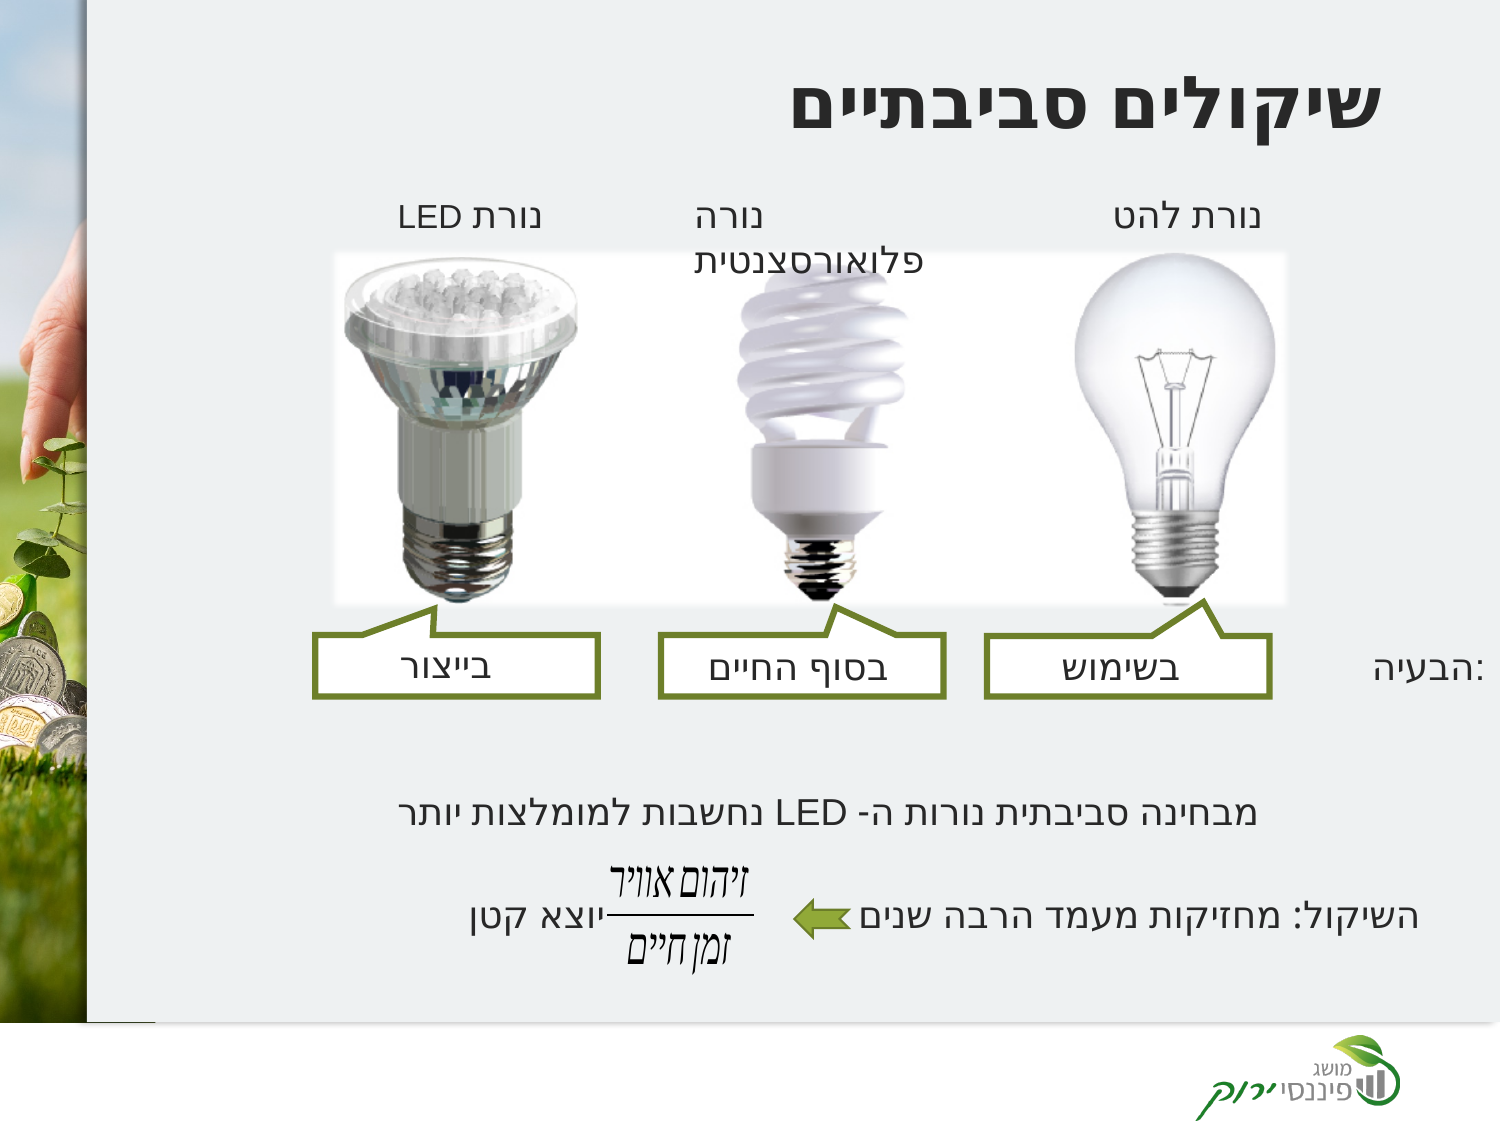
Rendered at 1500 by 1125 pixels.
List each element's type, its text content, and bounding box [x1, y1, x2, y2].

text_box נורת להט [1097, 183, 1290, 244]
title שיקולים סביבתיים [103, 0, 1397, 214]
text_box [364, 609, 436, 633]
text_box [986, 609, 1271, 698]
text_box [659, 609, 945, 698]
text_box הבעיה: [1325, 635, 1500, 696]
picture [329, 247, 1290, 609]
picture [1189, 1035, 1400, 1125]
text_box יוצא קטן [453, 883, 620, 944]
text_box מבחינה סביבתית נורות ה- LED נחשבות למומלצות יותר [314, 780, 1275, 841]
text_box בייצור [327, 633, 565, 694]
text_box [314, 633, 599, 698]
list [809, 365, 1448, 901]
text_box נורת LED [315, 183, 626, 244]
text_box נורה פלואורסצנטית [679, 183, 991, 247]
text_box בסוף החיים [679, 635, 917, 695]
text_box [792, 898, 843, 940]
picture [0, 0, 86, 1023]
text_box בשימוש [1024, 635, 1217, 696]
text_box השיקול: מחזיקות מעמד הרבה שנים [843, 883, 1436, 944]
